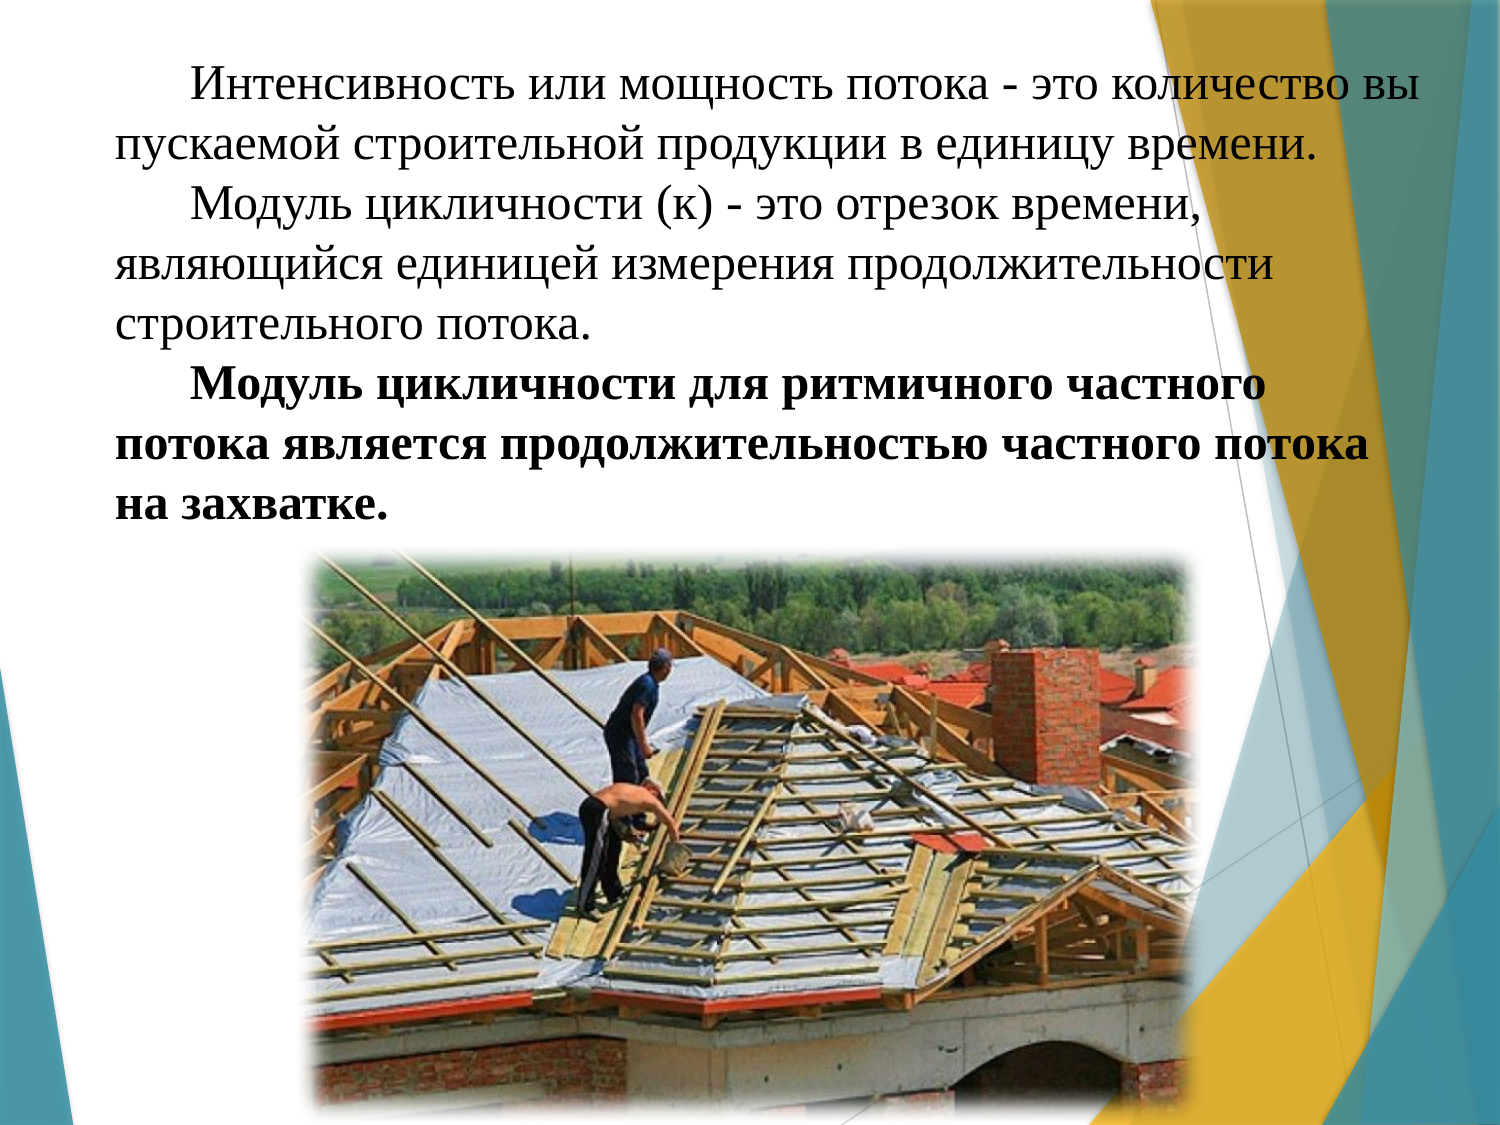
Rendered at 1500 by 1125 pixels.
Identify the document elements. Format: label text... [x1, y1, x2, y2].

picture [294, 543, 1206, 1125]
text_box Интенсивность или мощность потока - это количество вы­пускаемой строительной продукции в единицу времени. Модуль цикличности (к) - это отрезок времени, являющийся единицей измерения продолжительности строительного потока. Модуль цикличности для ритмичного частного потока являет­ся продолжительностью частного потока на захватке. [100, 42, 1436, 538]
